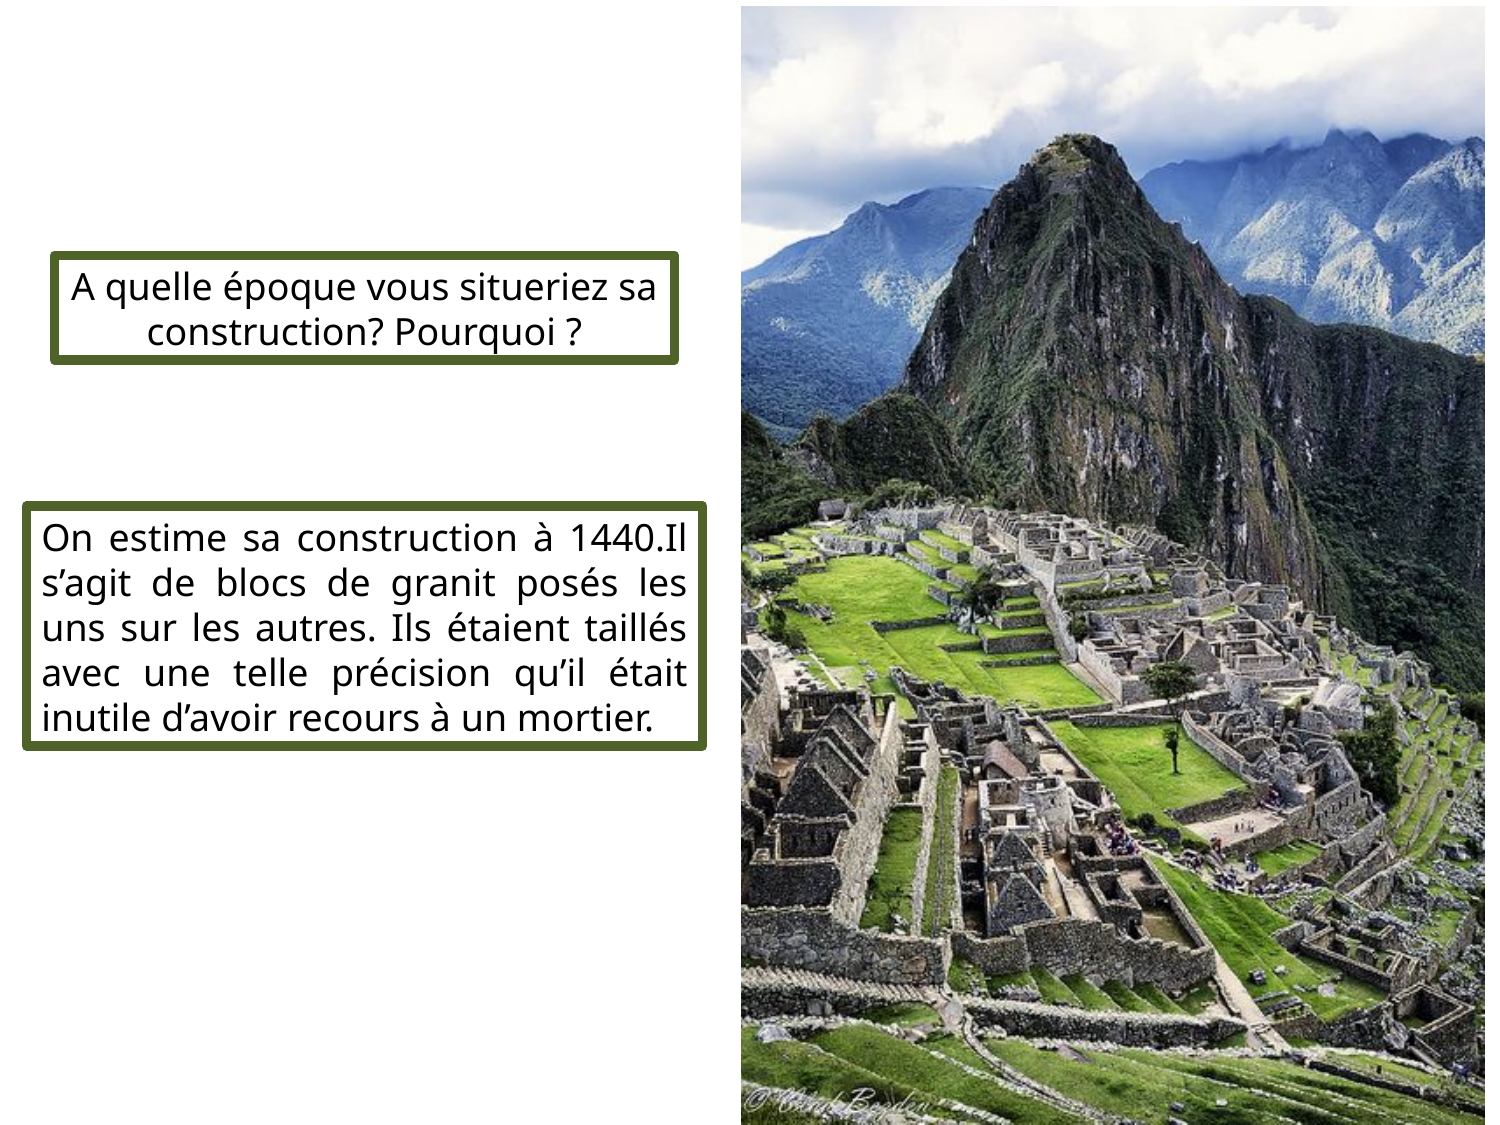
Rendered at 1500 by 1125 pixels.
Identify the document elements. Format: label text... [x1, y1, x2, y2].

text_box On estime sa construction à 1440.Il s’agit de blocs de granit posés les uns sur les autres. Ils étaient taillés avec une telle précision qu’il était inutile d’avoir recours à un mortier. [24, 504, 705, 748]
text_box A quelle époque vous situeriez sa construction? Pourquoi ? [52, 253, 677, 362]
picture [741, 5, 1486, 1125]
